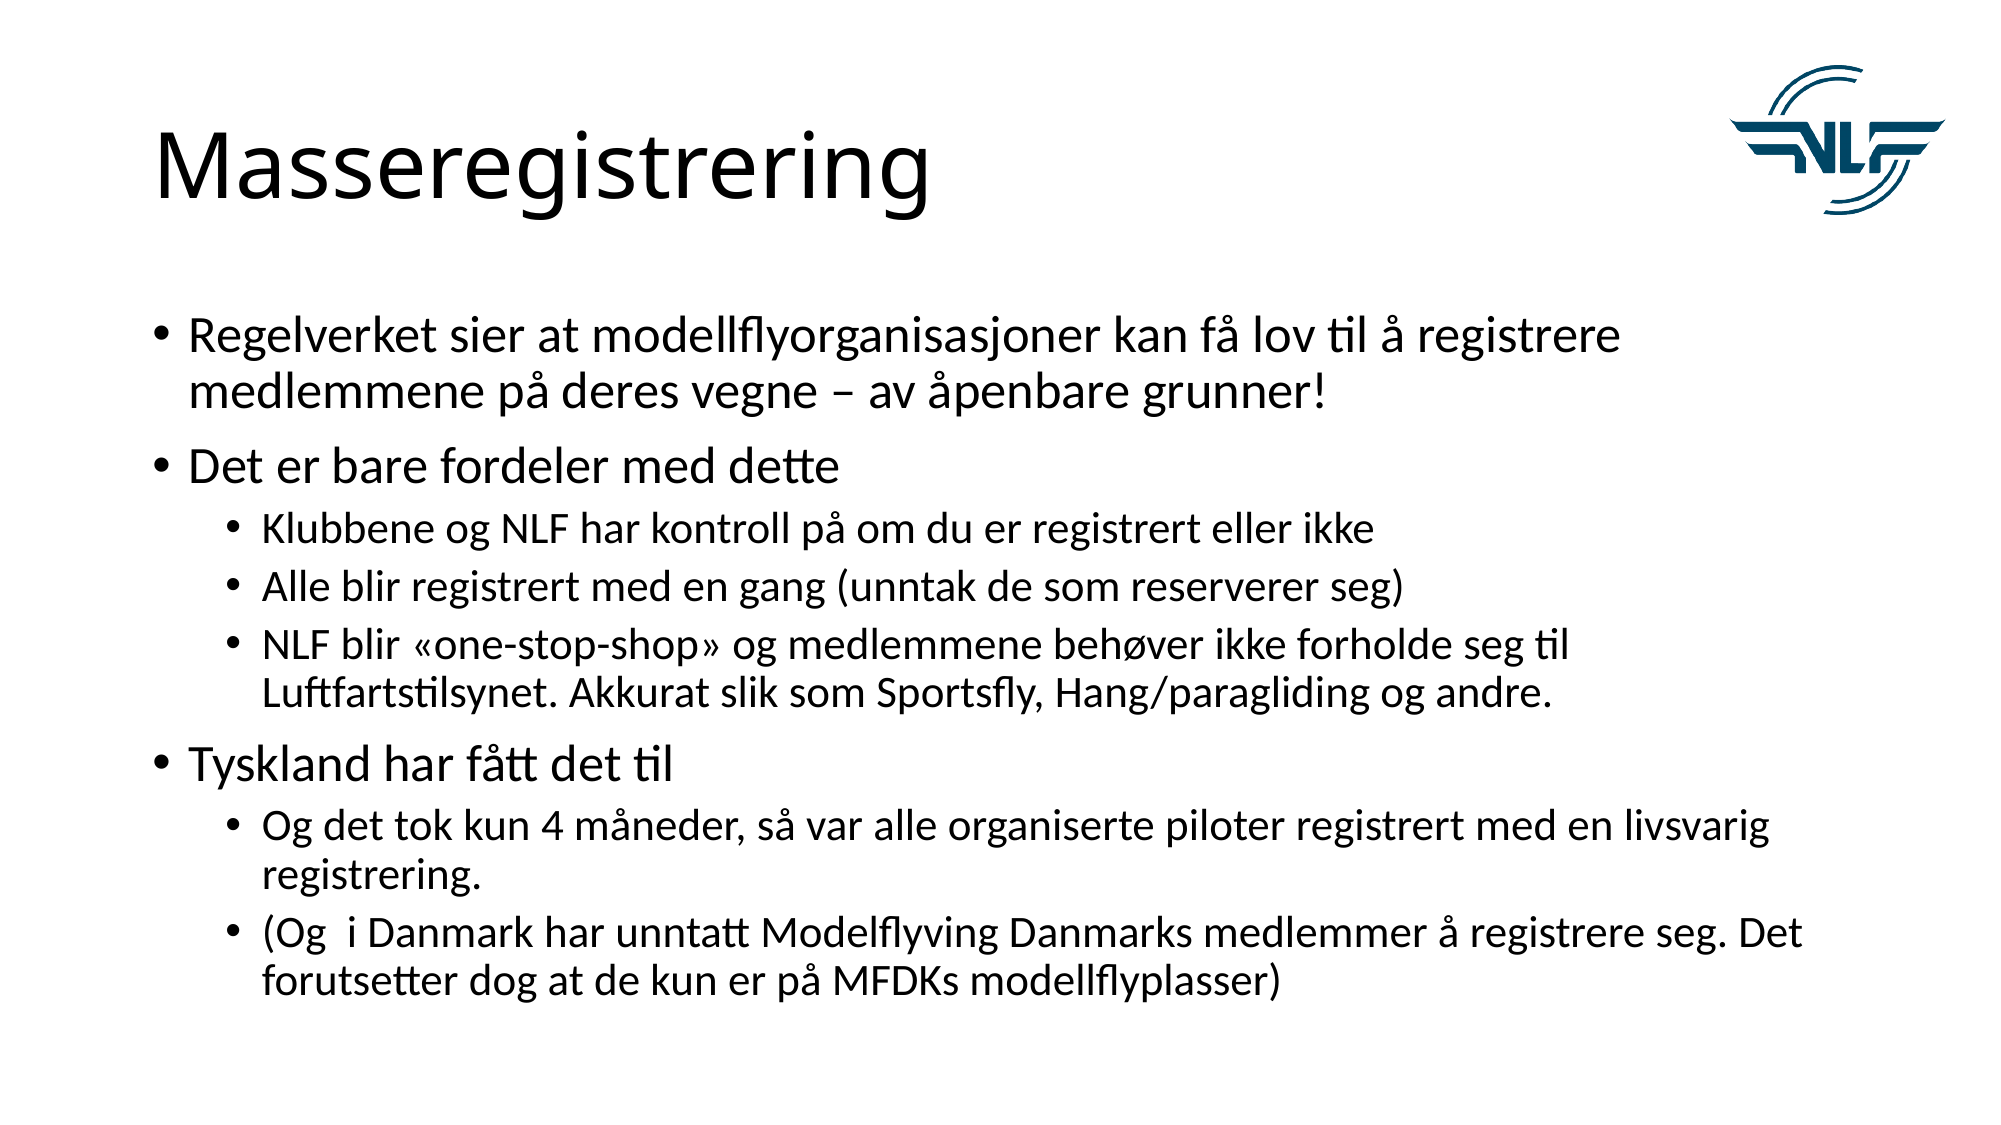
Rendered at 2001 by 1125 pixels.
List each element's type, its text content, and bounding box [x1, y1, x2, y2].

title Masseregistrering [137, 59, 1863, 278]
picture [1729, 65, 1946, 215]
list Regelverket sier at modellflyorganisasjoner kan få lov til å registrere medlemmene på deres vegne – av åpenbare grunner! Det er bare fordeler med dette Klubbene og NLF har kontroll på om du er registrert eller ikke Alle blir registrert med en gang (unntak de som reserverer seg) NLF blir «one-stop-shop» og medlemmene behøver ikke forholde seg til Luftfartstilsynet. Akkurat slik som Sportsfly, Hang/paragliding og andre. Tyskland har fått det til Og det tok kun 4 måneder, så var alle organiserte piloter registrert med en livsvarig registrering. (Og i Danmark har unntatt Modelflyving Danmarks medlemmer å registrere seg. Det forutsetter dog at de kun er på MFDKs modellflyplasser) [137, 299, 1863, 1014]
